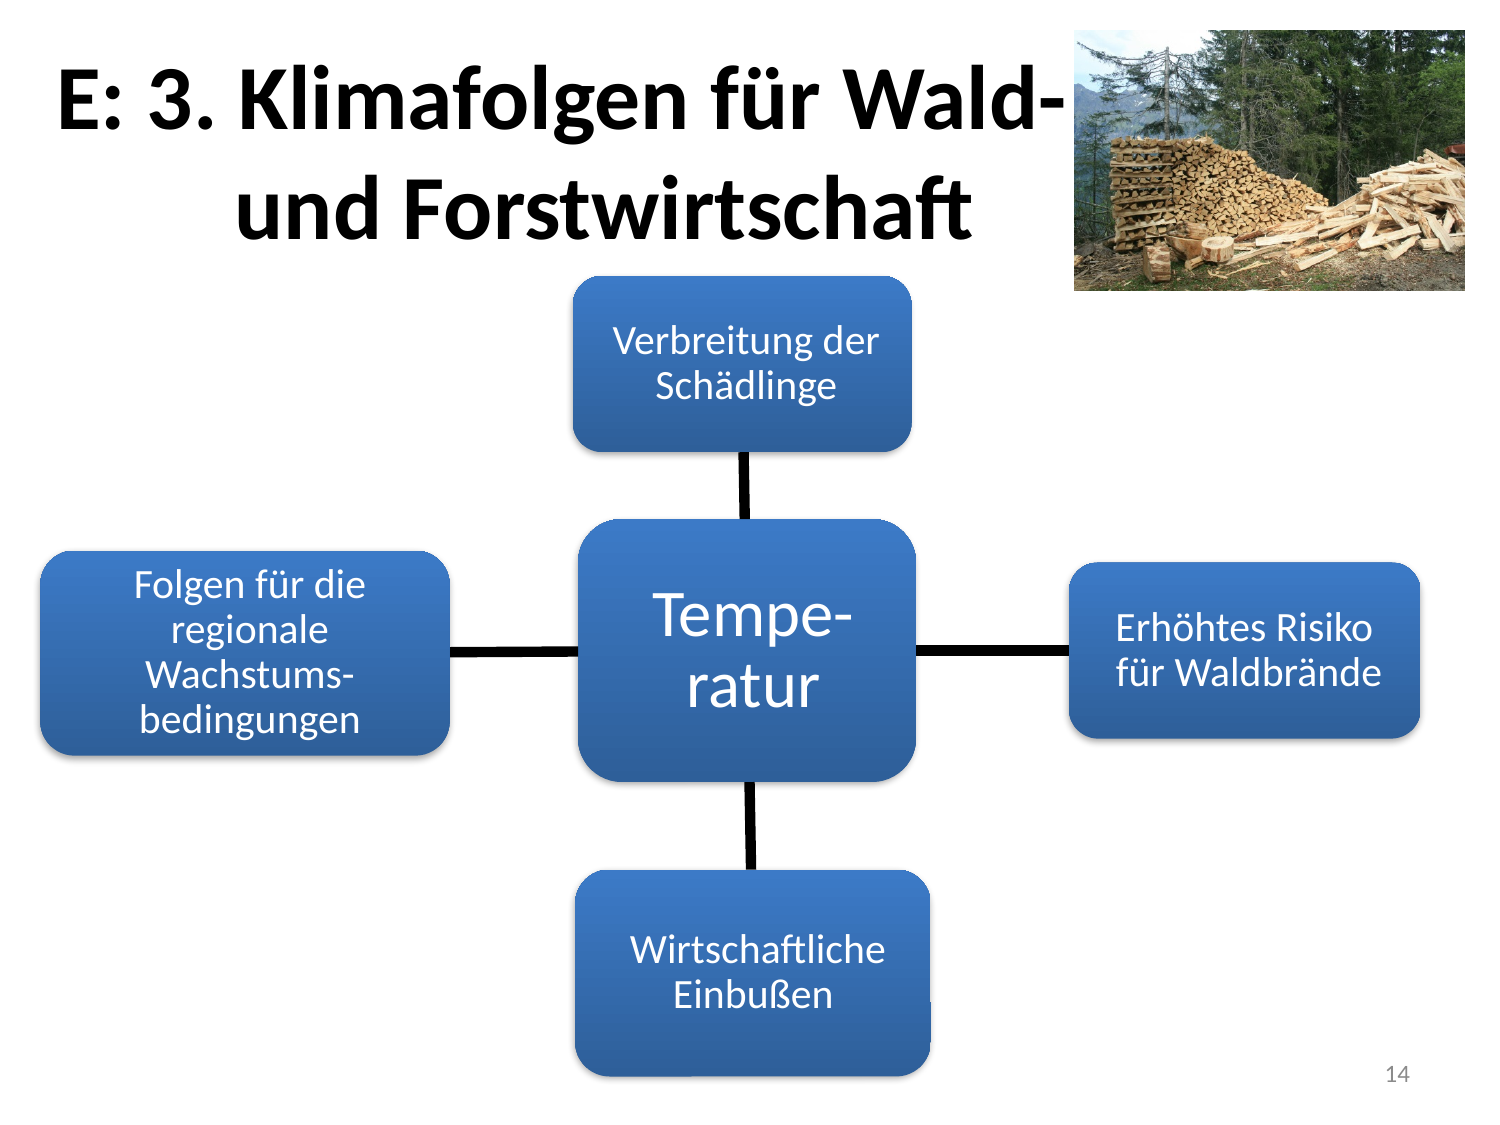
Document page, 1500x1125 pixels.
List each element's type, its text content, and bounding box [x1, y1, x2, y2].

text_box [0, 219, 1465, 1097]
text_box E: 3. Klimafolgen für Wald- und Forstwirtschaft [41, 30, 1073, 218]
picture [1074, 30, 1465, 219]
